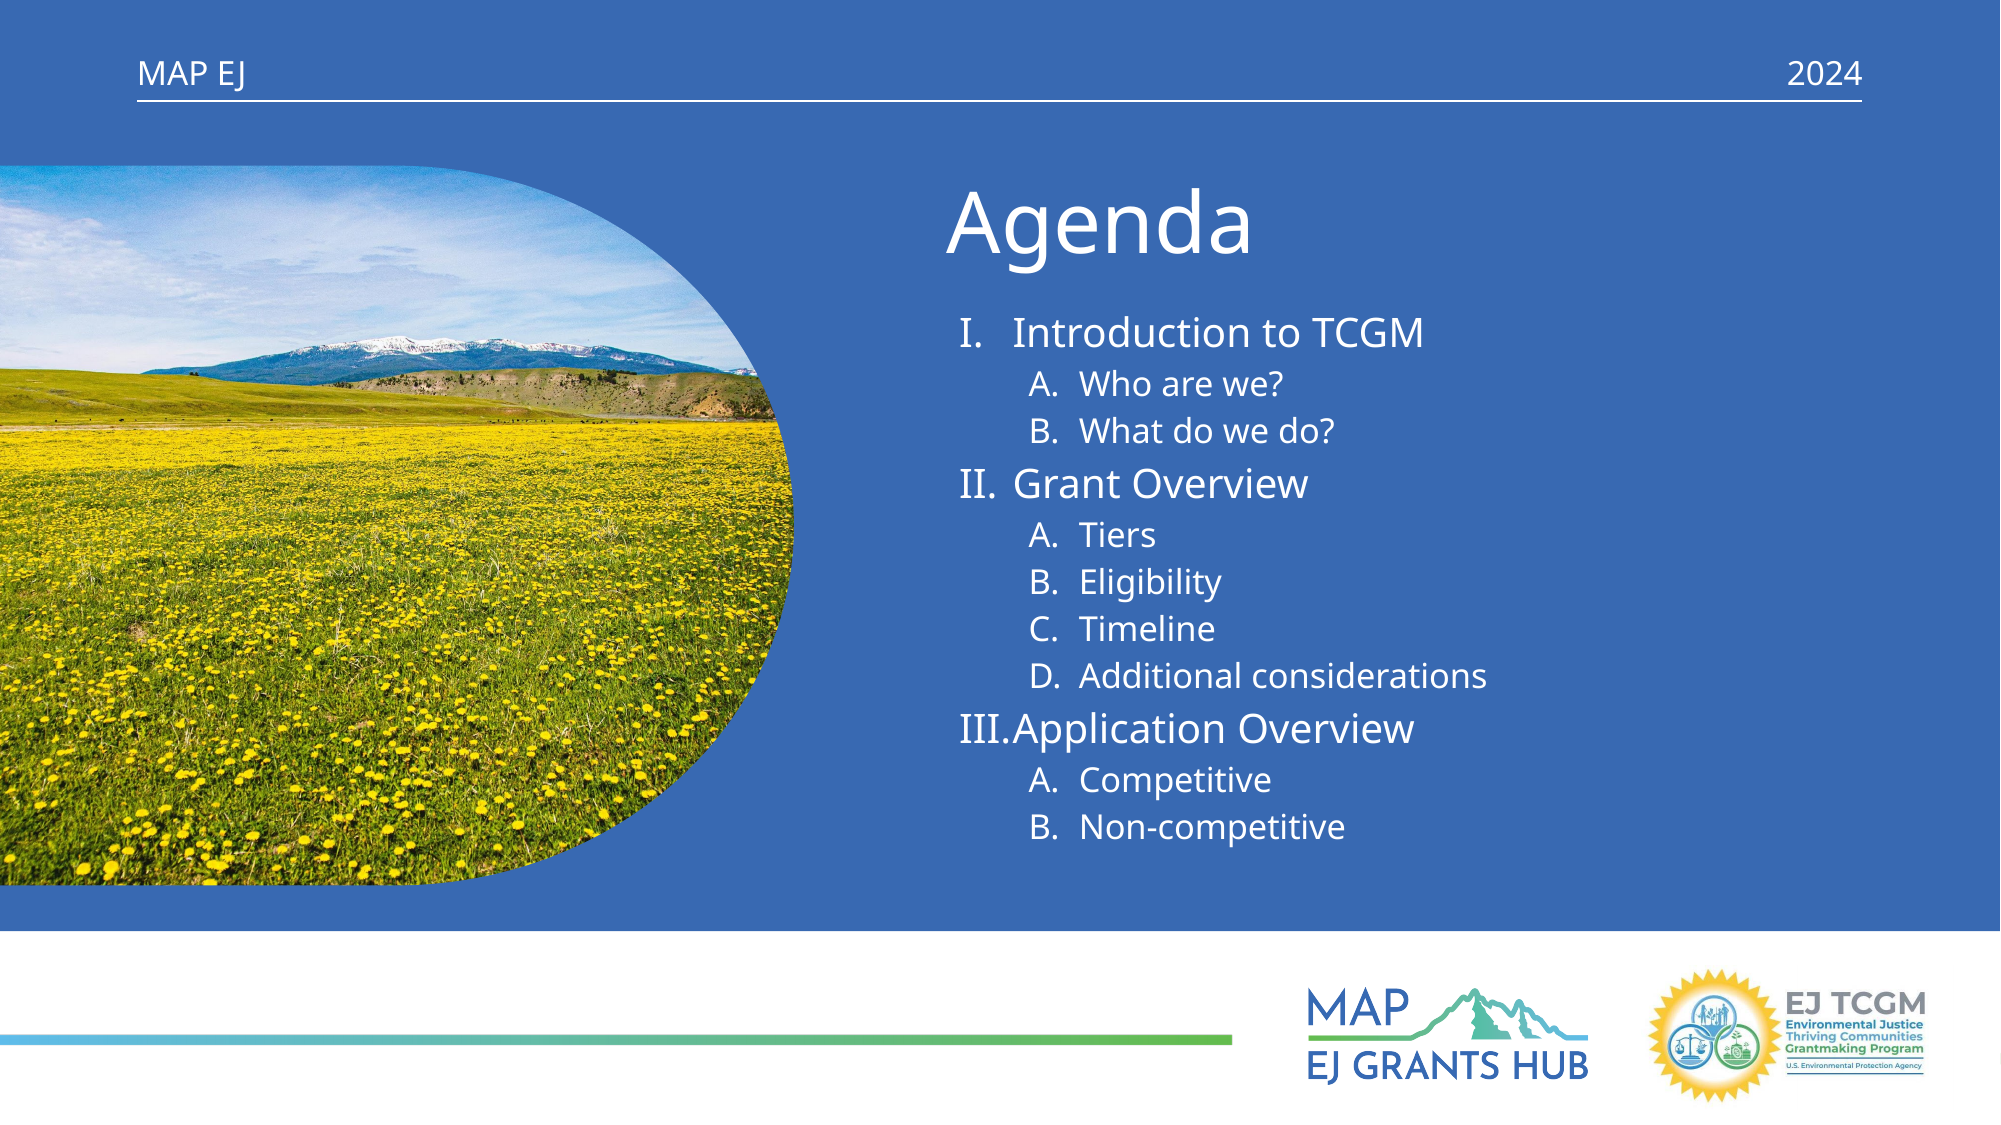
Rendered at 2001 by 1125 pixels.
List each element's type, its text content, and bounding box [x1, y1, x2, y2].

picture [1303, 979, 1600, 1098]
title Agenda [931, 80, 1863, 292]
picture [0, 1013, 1236, 1066]
picture [0, 165, 795, 886]
list Introduction to TCGM Who are we? What do we do? Grant Overview Tiers Eligibility Timeline Additional considerations Application Overview Competitive Non-competitive [931, 292, 1863, 858]
picture [1641, 965, 1954, 1110]
